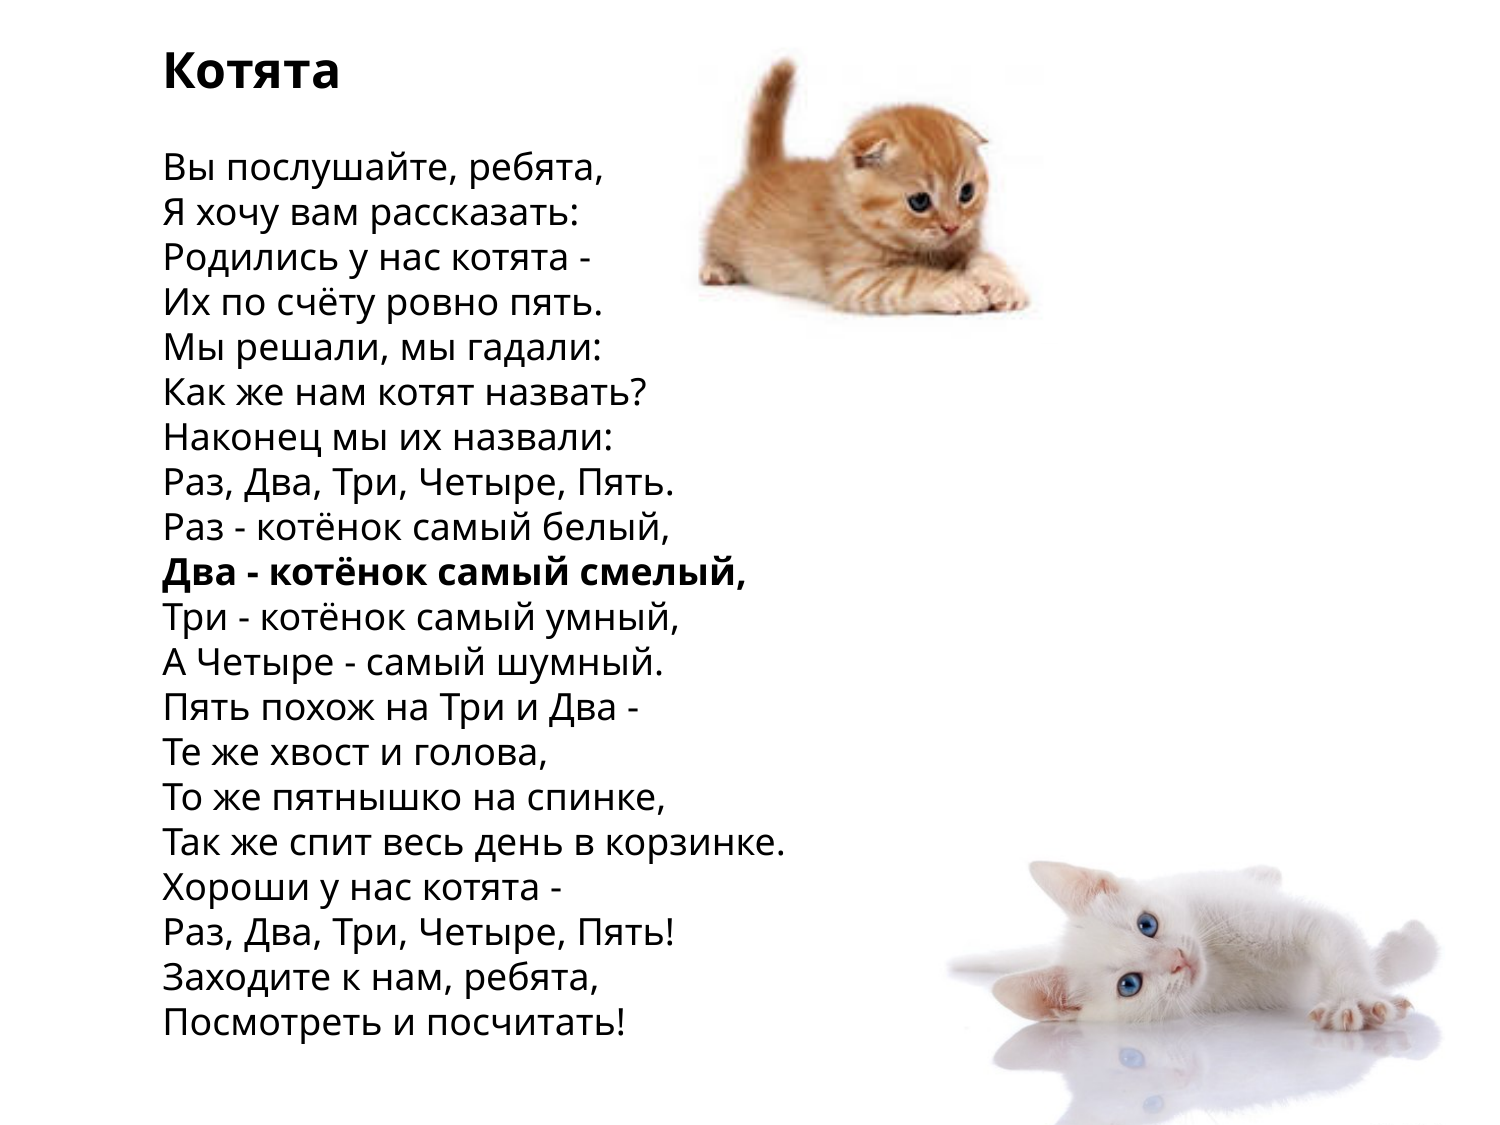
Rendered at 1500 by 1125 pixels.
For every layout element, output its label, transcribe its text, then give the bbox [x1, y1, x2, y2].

picture [938, 848, 1446, 1125]
picture [678, 30, 1058, 344]
text_box Котята Вы послушайте, ребята, Я хочу вам рассказать: Родились у нас котята - Их по счёту ровно пять. Мы решали, мы гадали: Как же нам котят назвать? Наконец мы их назвали: Раз, Два, Три, Четыре, Пять. Раз - котёнок самый белый, Два - котёнок самый смелый, Три - котёнок самый умный, А Четыре - самый шумный. Пять похож на Три и Два - Те же хвост и голова, То же пятнышко на спинке, Так же спит весь день в корзинке. Хороши у нас котята - Раз, Два, Три, Четыре, Пять! Заходите к нам, ребята, Посмотреть и посчитать! [147, 30, 809, 1051]
